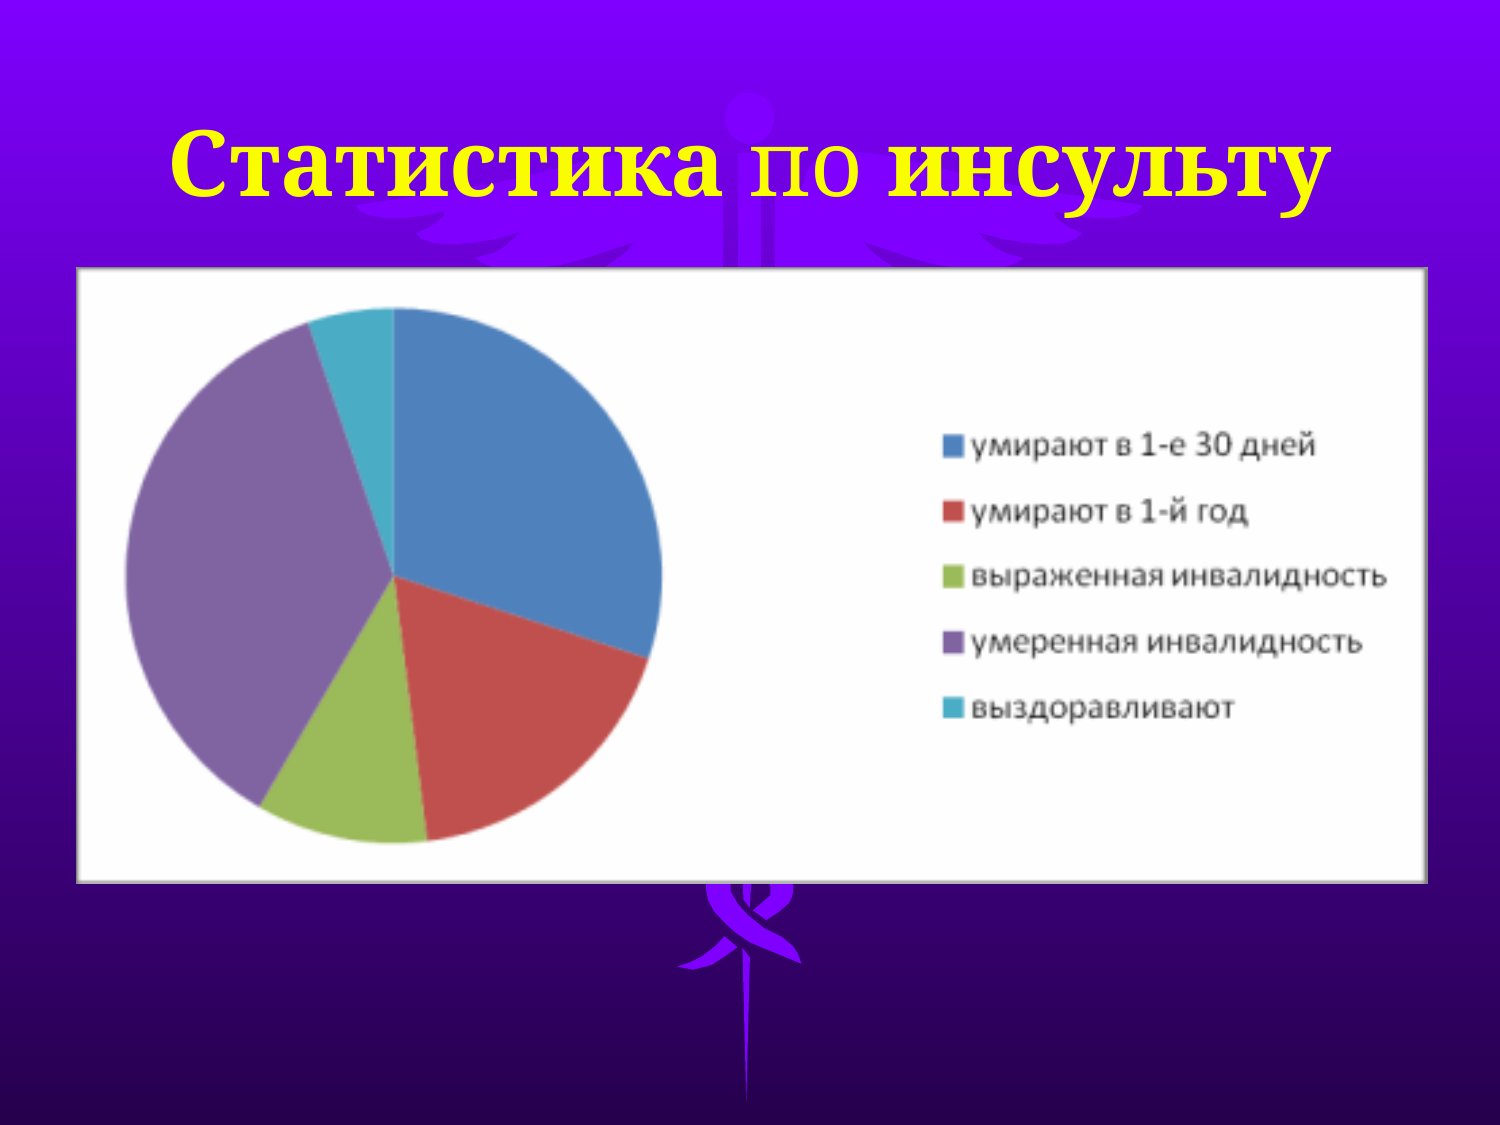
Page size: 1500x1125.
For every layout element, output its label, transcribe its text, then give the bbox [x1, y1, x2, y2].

title Статистика по инсульту [112, 65, 1388, 254]
picture [76, 266, 1429, 884]
